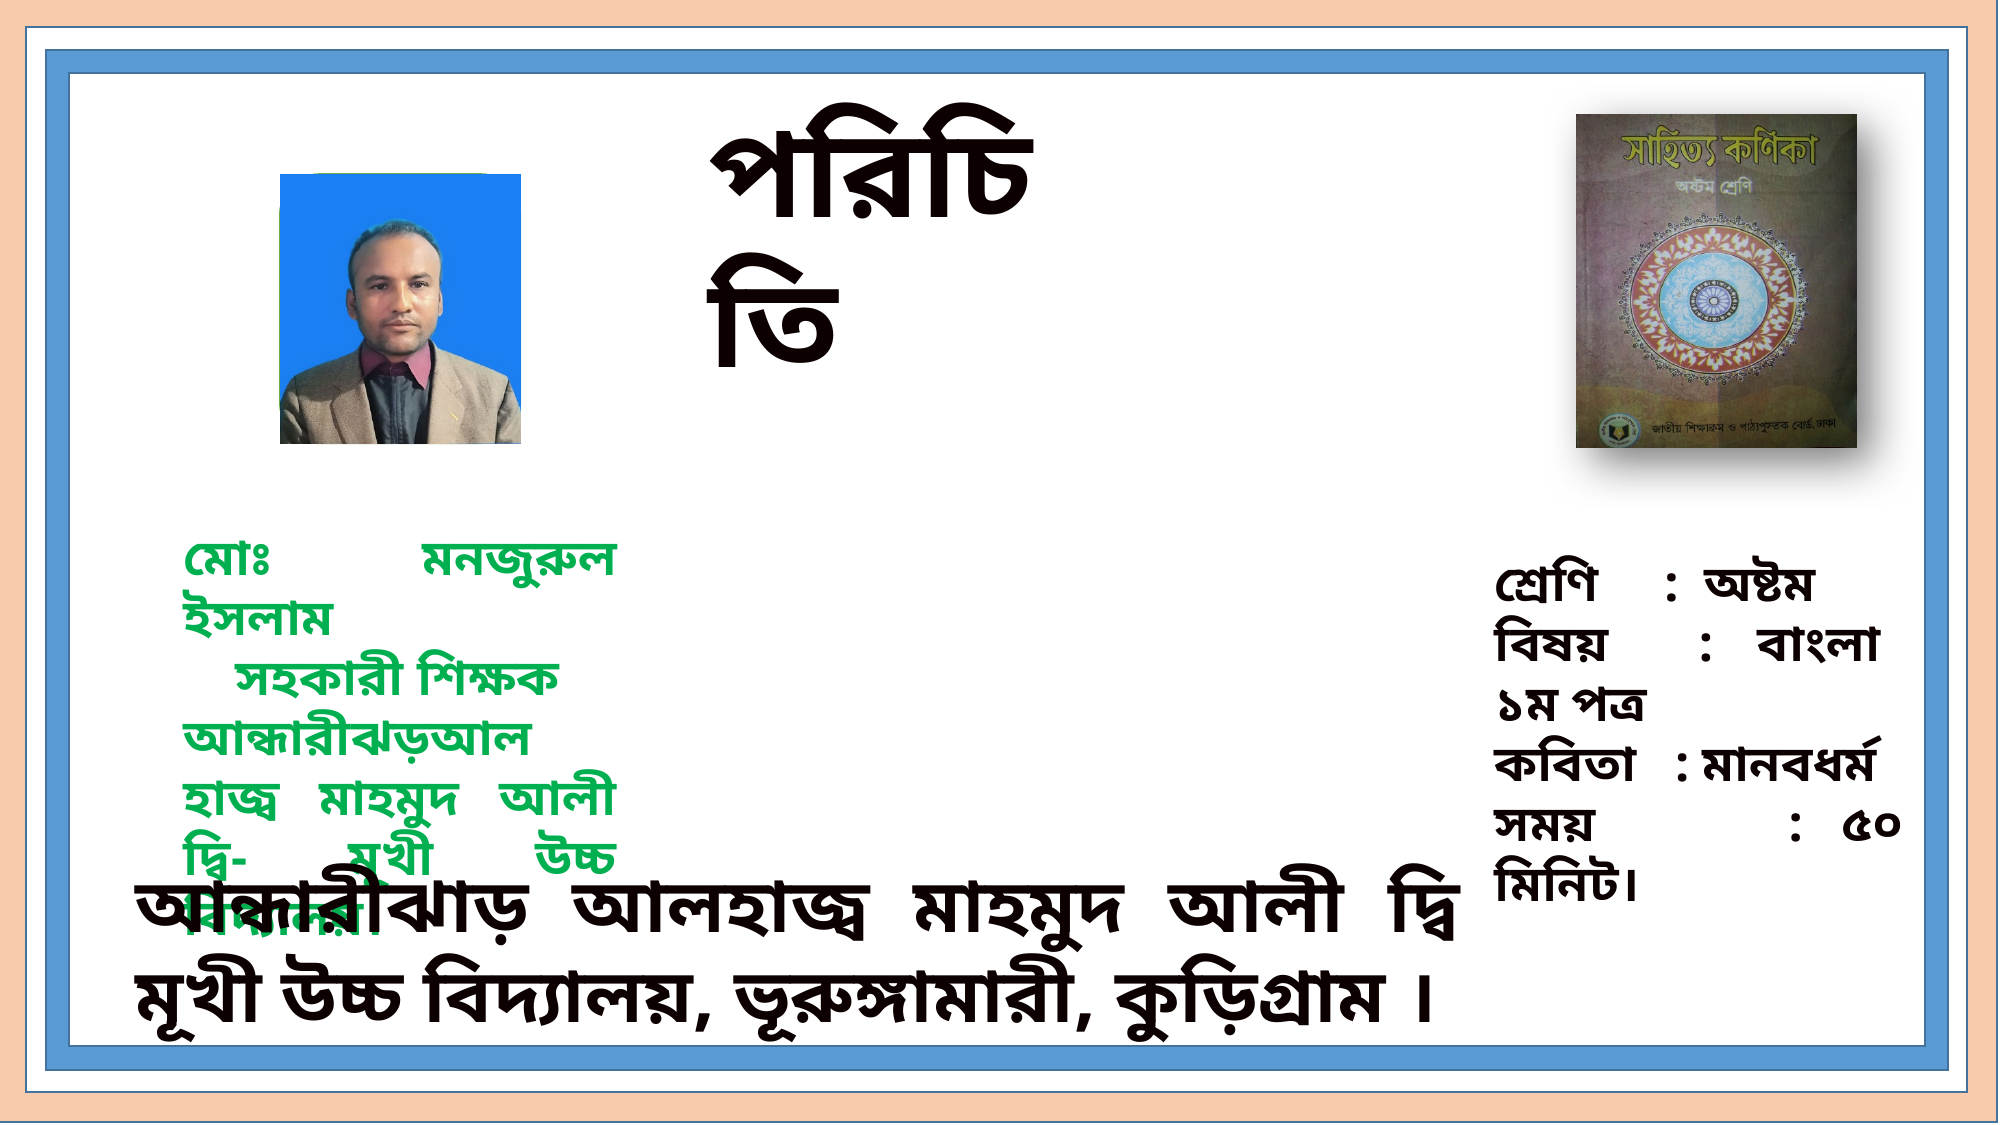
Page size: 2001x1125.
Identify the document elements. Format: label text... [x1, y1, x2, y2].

text_box পরিচিতি [693, 85, 1094, 400]
picture [1576, 114, 1857, 448]
picture [280, 174, 521, 444]
text_box মোঃ মনজুরুল ইসলাম সহকারী শিক্ষক আন্ধারীঝড়আল হাজ্ব মাহমুদ আলী দ্বি- মূখী উচ্চ বিদ্যালয়। [168, 517, 632, 849]
text_box শ্রেণি : অষ্টম বিষয় : বাংলা ১ম পত্র কবিতা : মানবধর্ম সময় : ৫০ মিনিট। [1480, 544, 1918, 919]
text_box আন্ধারীঝাড় আলহাজ্ব মাহমুদ আলী দ্বি মূখী উচ্চ বিদ্যালয়, ভূরুঙ্গামারী, কুড়িগ্রাম । [120, 849, 1475, 1045]
